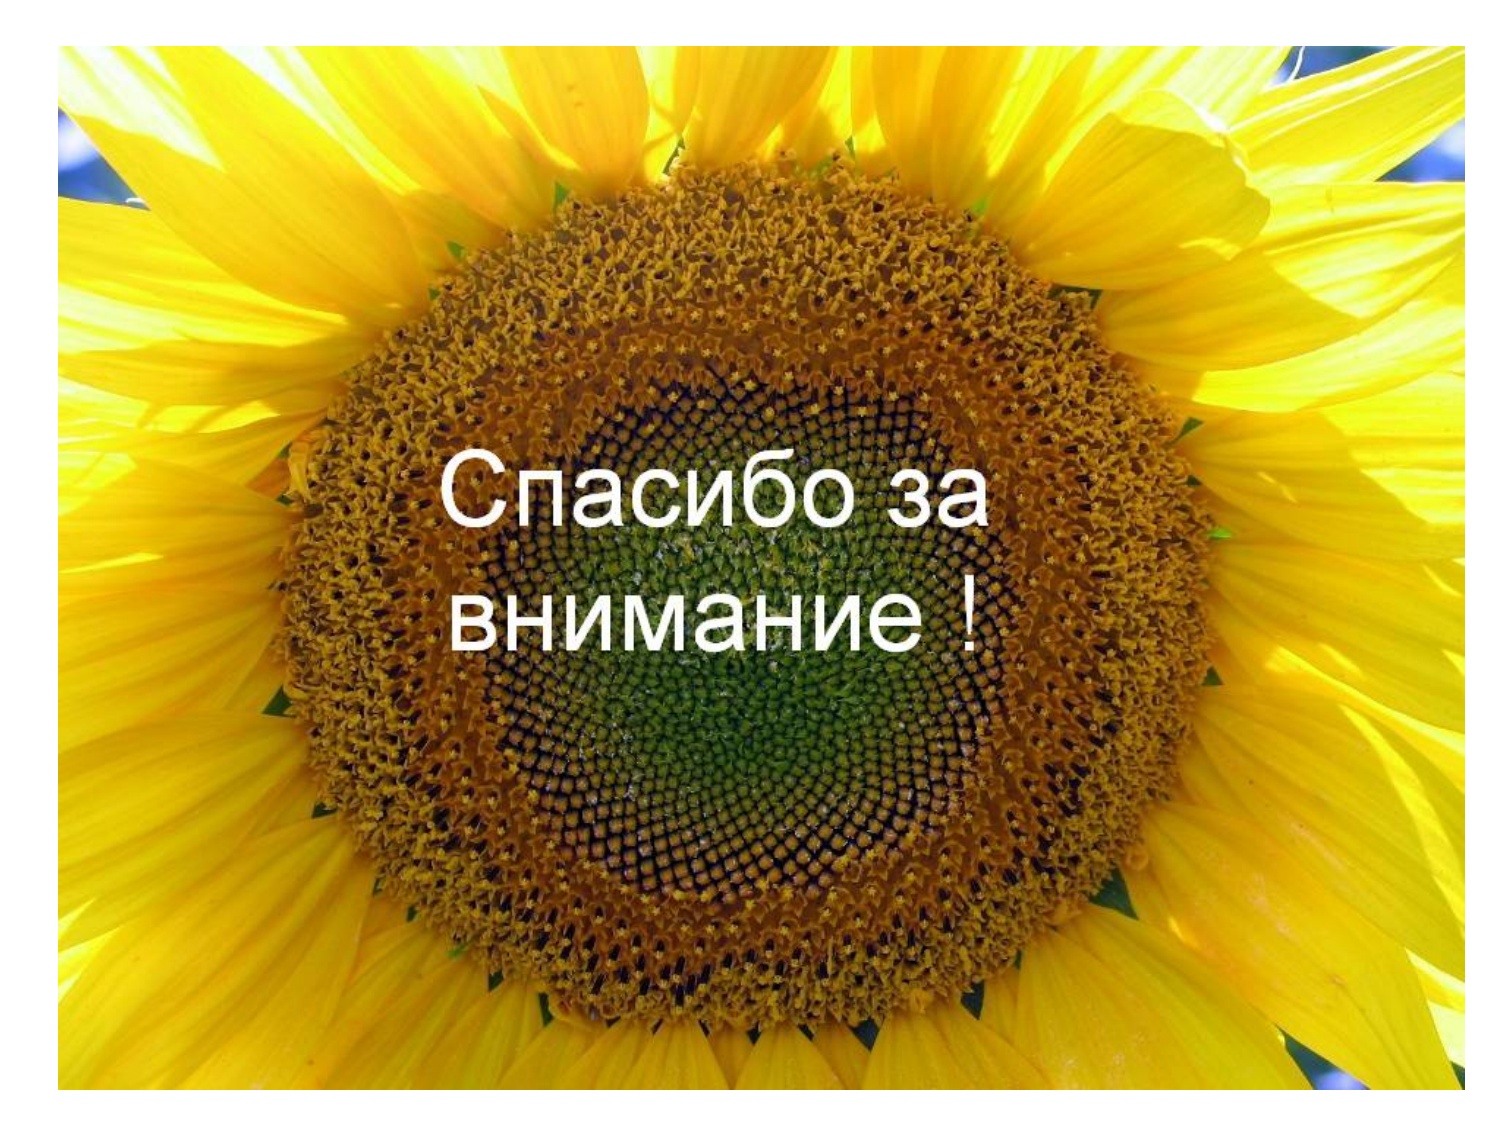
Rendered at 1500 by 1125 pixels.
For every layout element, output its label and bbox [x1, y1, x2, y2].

picture [58, 46, 1466, 1091]
